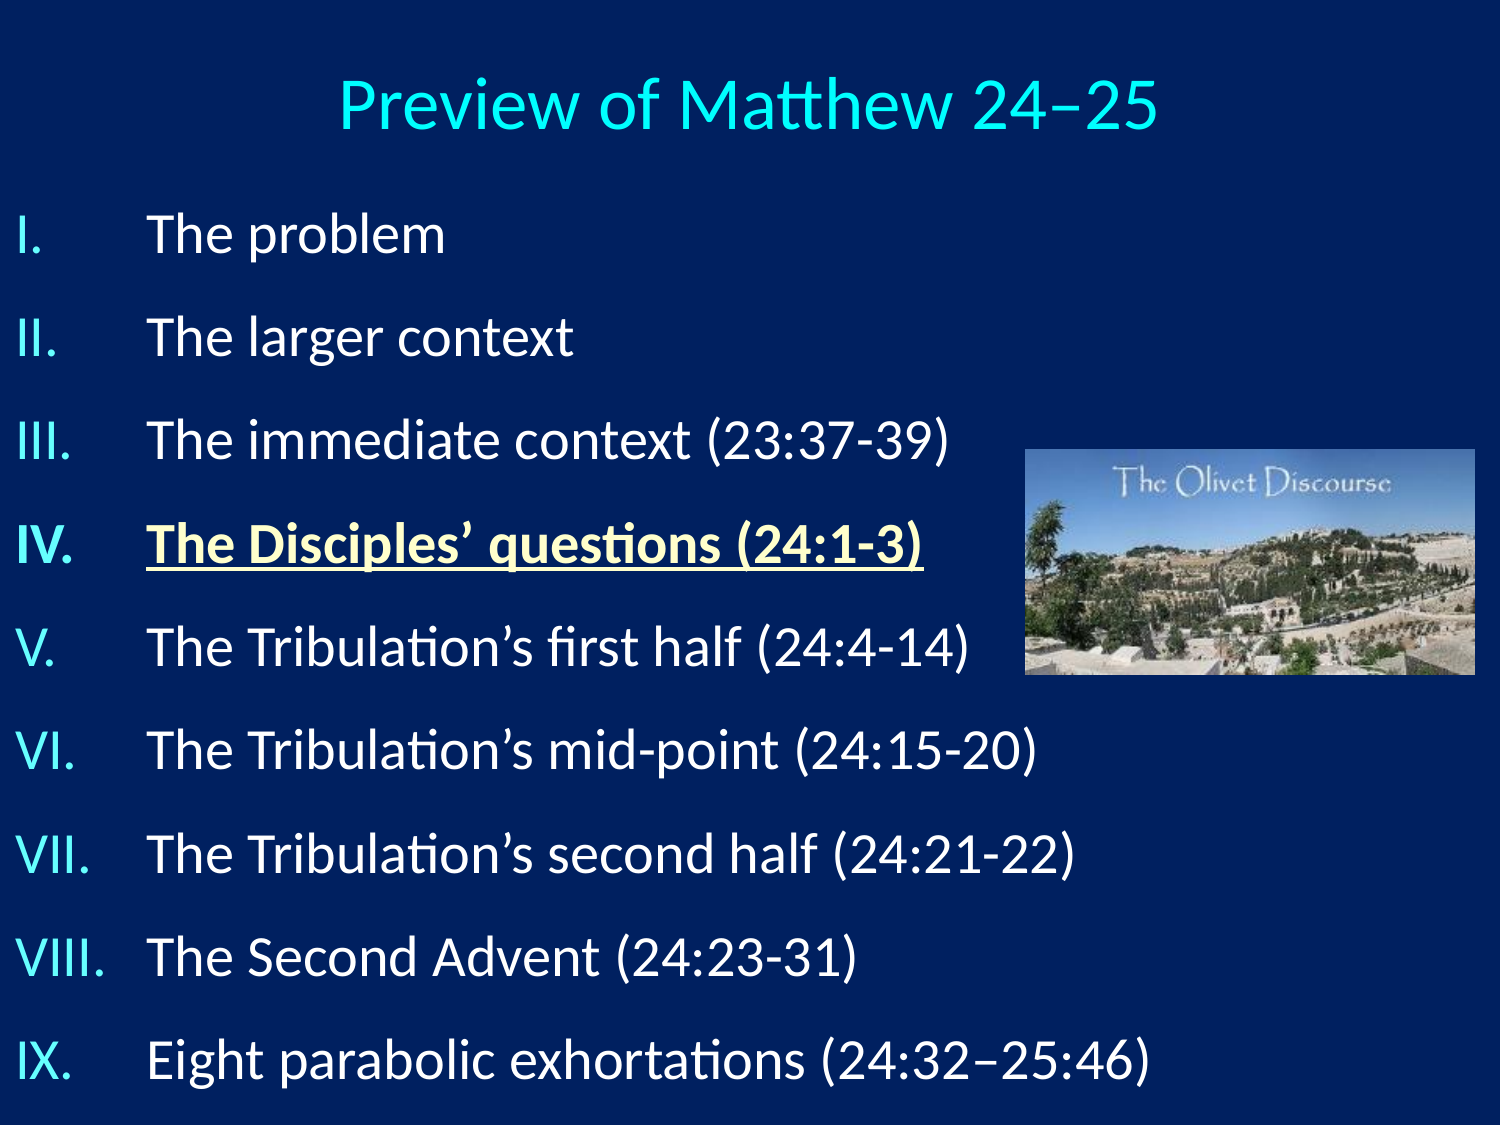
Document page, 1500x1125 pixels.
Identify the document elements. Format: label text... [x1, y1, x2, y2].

picture [1024, 449, 1476, 676]
title Preview of Matthew 24–25 [212, 37, 1288, 163]
list The problem The larger context The immediate context (23:37-39) The Disciples’ questions (24:1-3) The Tribulation’s first half (24:4-14) The Tribulation’s mid-point (24:15-20) The Tribulation’s second half (24:21-22) The Second Advent (24:23-31) Eight parabolic exhortations (24:32‒25:46) [0, 187, 1500, 1051]
